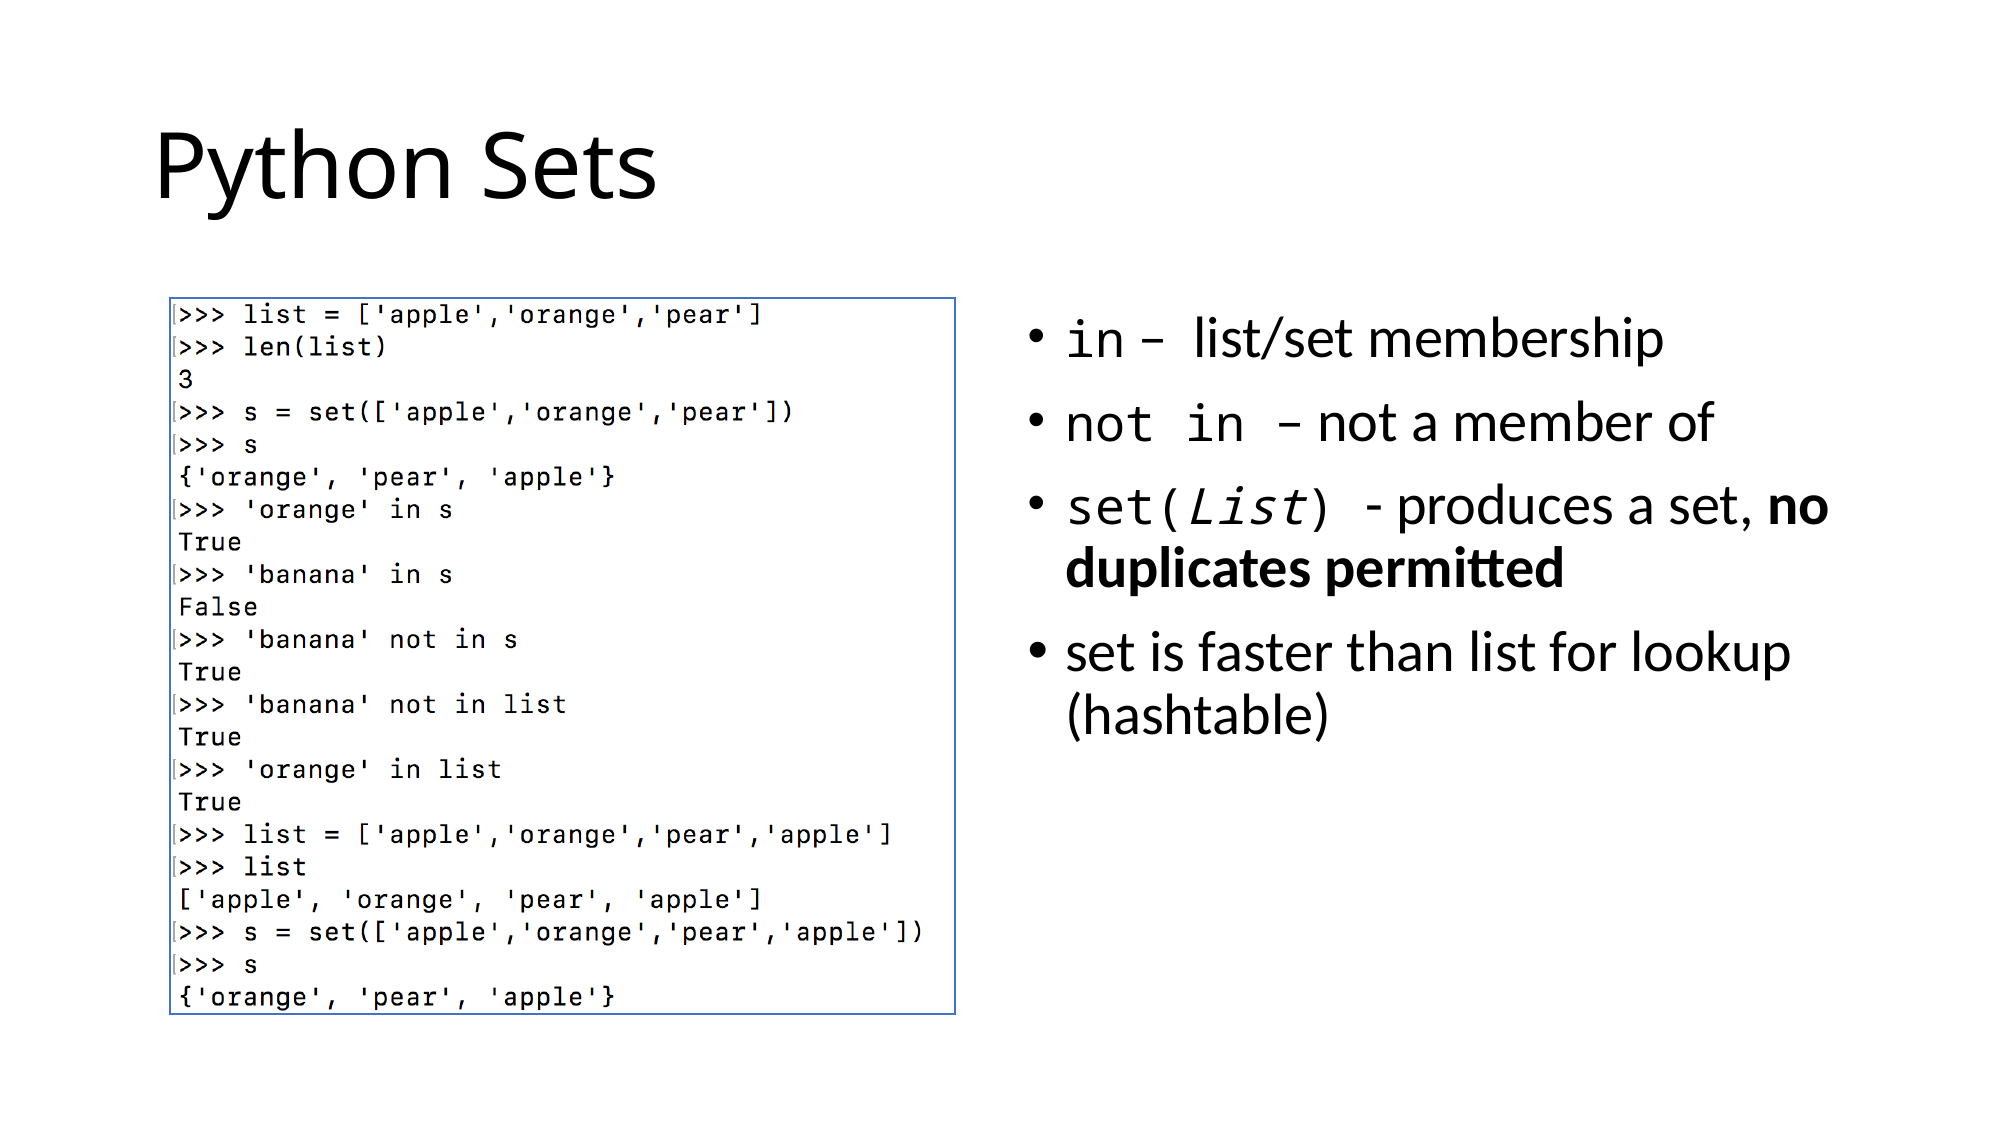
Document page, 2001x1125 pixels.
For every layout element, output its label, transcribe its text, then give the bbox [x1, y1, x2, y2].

list in – list/set membership not in – not a member of set(List) - produces a set, no duplicates permitted set is faster than list for lookup (hashtable) [1012, 299, 1863, 1014]
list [170, 299, 955, 1014]
title Python Sets [137, 59, 1863, 278]
